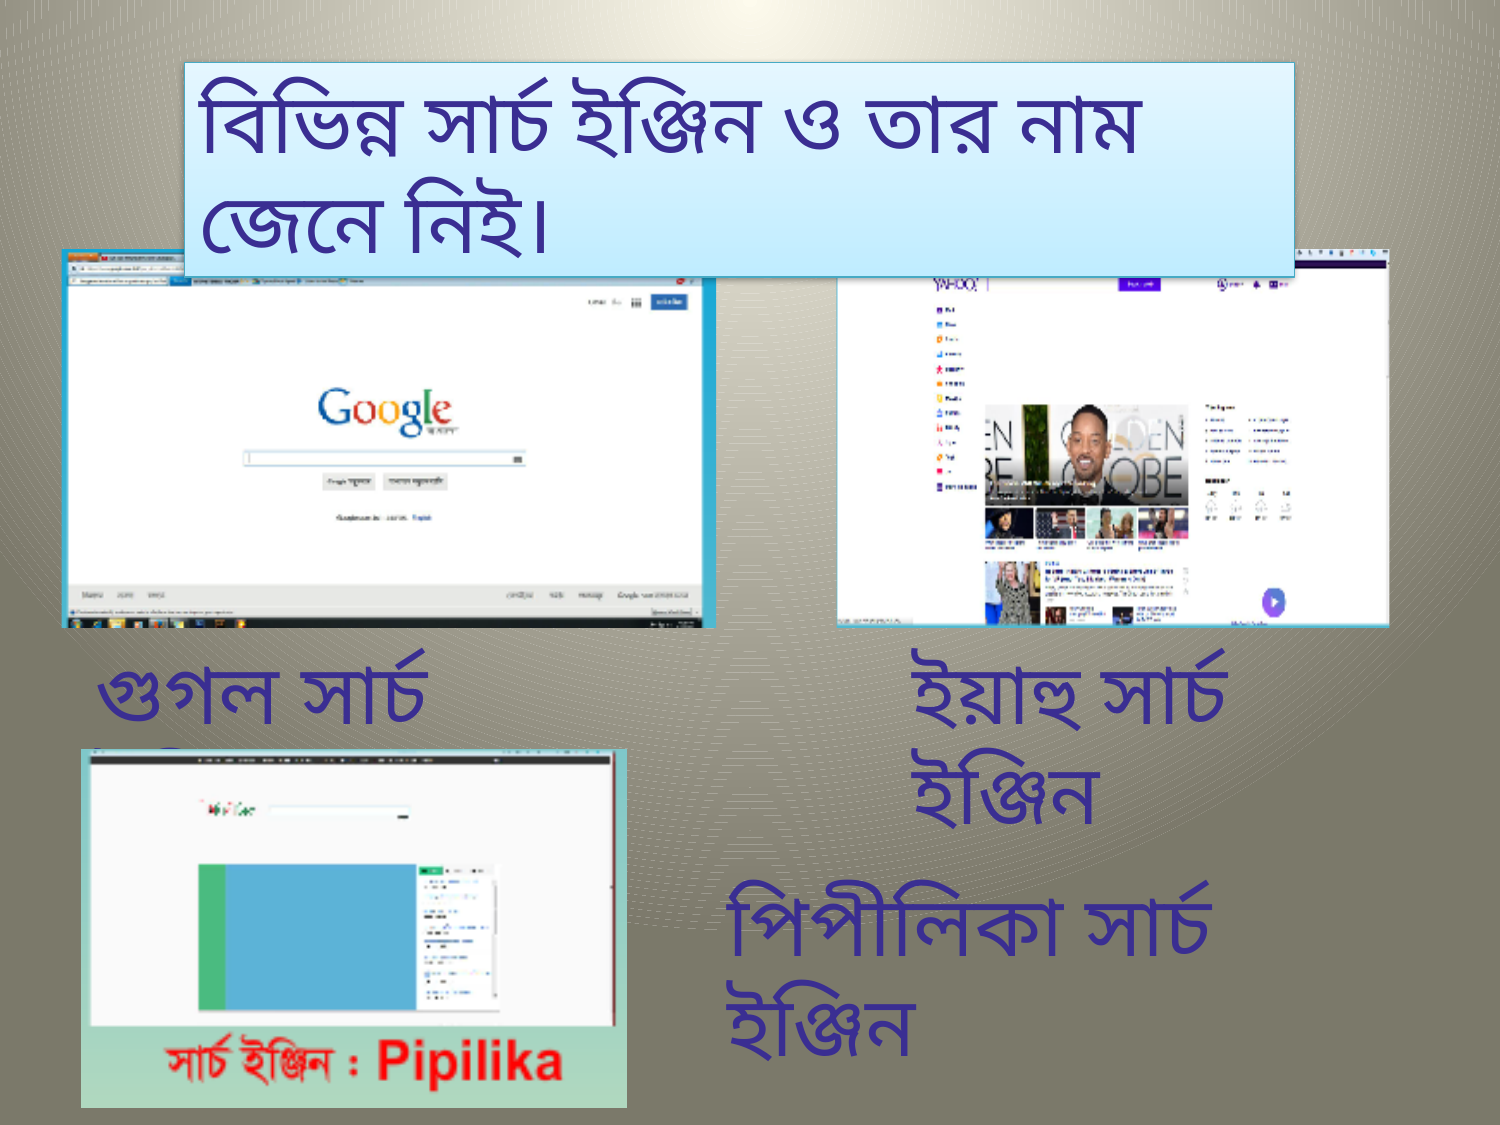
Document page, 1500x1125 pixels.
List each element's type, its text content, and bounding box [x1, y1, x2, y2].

text_box বিভিন্ন সার্চ ইঞ্জিন ও তার নাম জেনে নিই। [184, 62, 1295, 278]
text_box পিপীলিকা সার্চ ইঞ্জিন [713, 865, 1320, 1081]
text_box ইয়াহু সার্চ ইঞ্জিন [897, 638, 1354, 849]
picture [836, 249, 1390, 629]
picture [61, 249, 717, 629]
text_box গুগল সার্চ ইঞ্জিন [81, 638, 538, 748]
picture [80, 749, 627, 1108]
